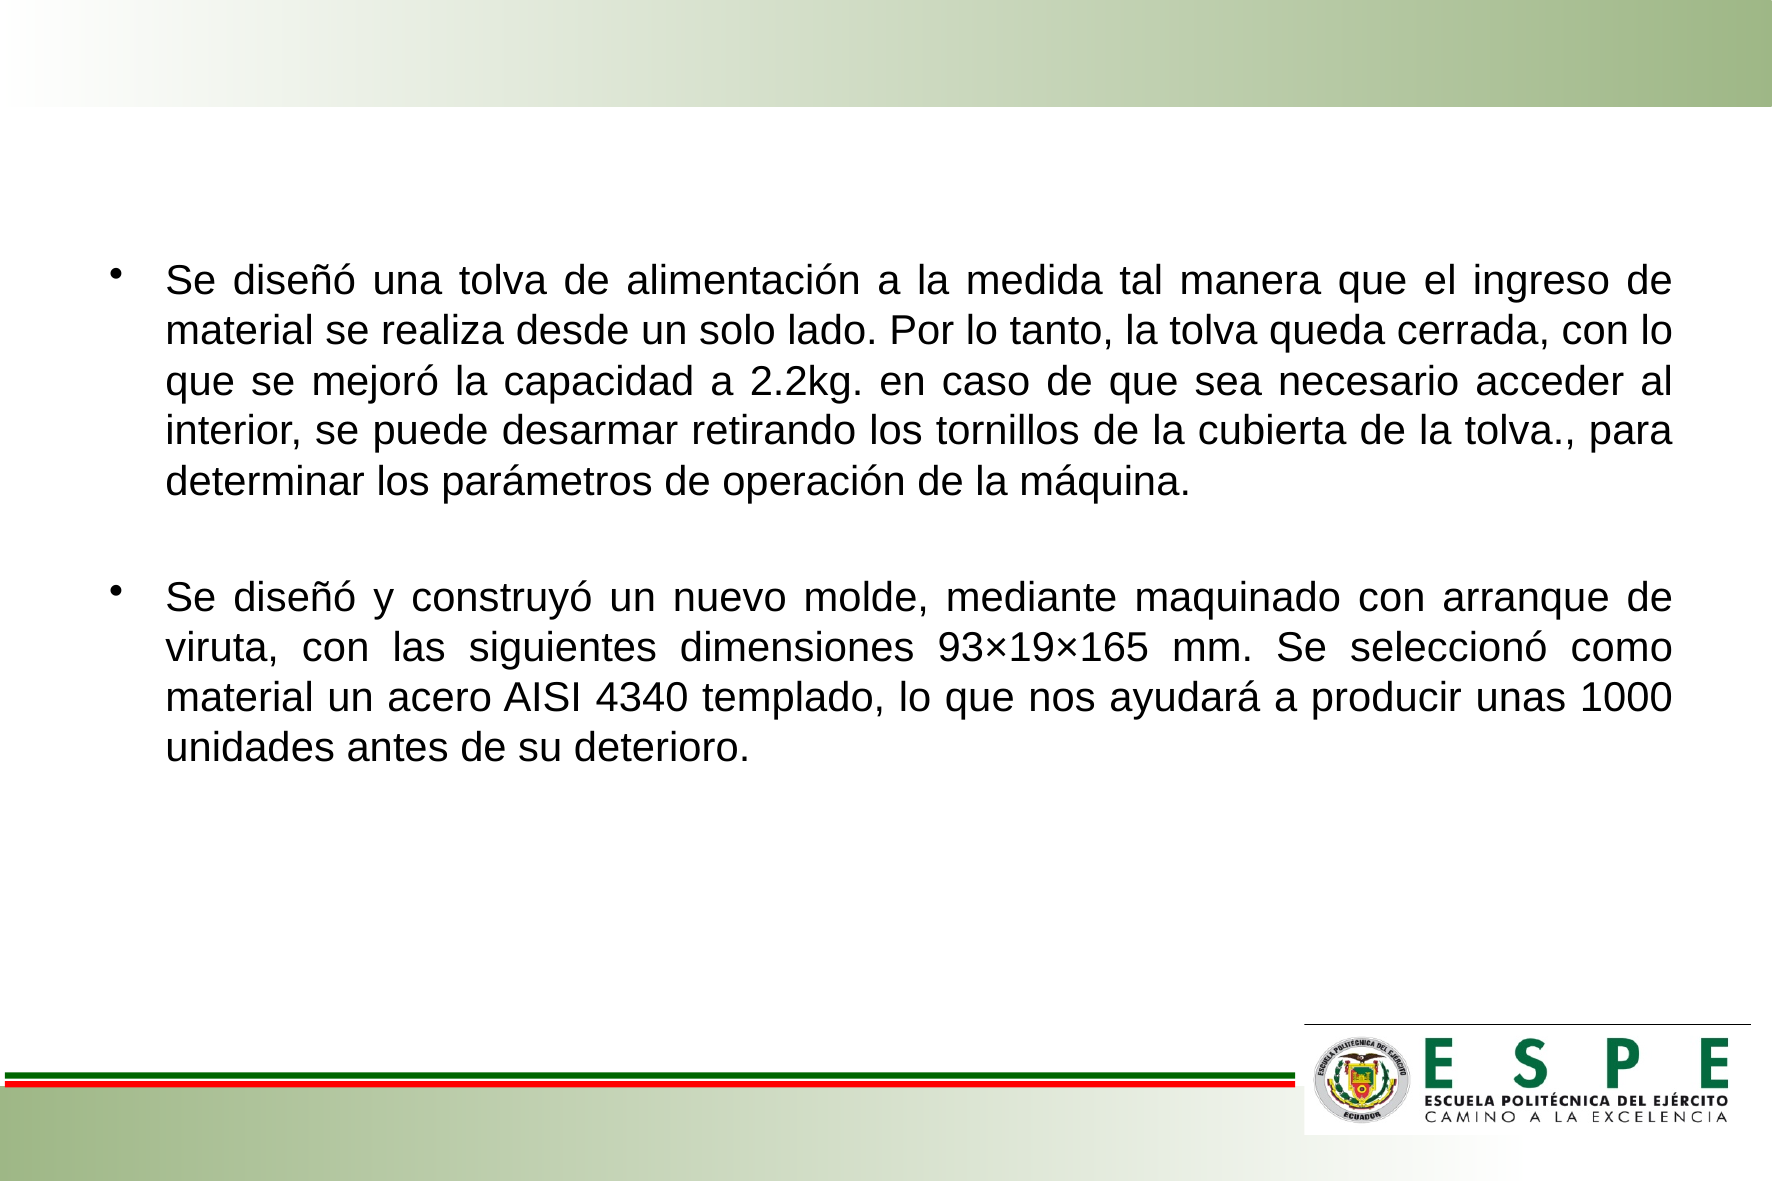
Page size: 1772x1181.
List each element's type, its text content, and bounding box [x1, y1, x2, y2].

list Se diseñó una tolva de alimentación a la medida tal manera que el ingreso de material se realiza desde un solo lado. Por lo tanto, la tolva queda cerrada, con lo que se mejoró la capacidad a 2.2kg. en caso de que sea necesario acceder al interior, se puede desarmar retirando los tornillos de la cubierta de la tolva., para determinar los parámetros de operación de la máquina. Se diseñó y construyó un nuevo molde, mediante maquinado con arranque de viruta, con las siguientes dimensiones 93×19×165 mm. Se seleccionó como material un acero AISI 4340 templado, lo que nos ayudará a producir unas 1000 unidades antes de su deterioro. [94, 70, 1689, 985]
picture [1304, 1024, 1751, 1135]
